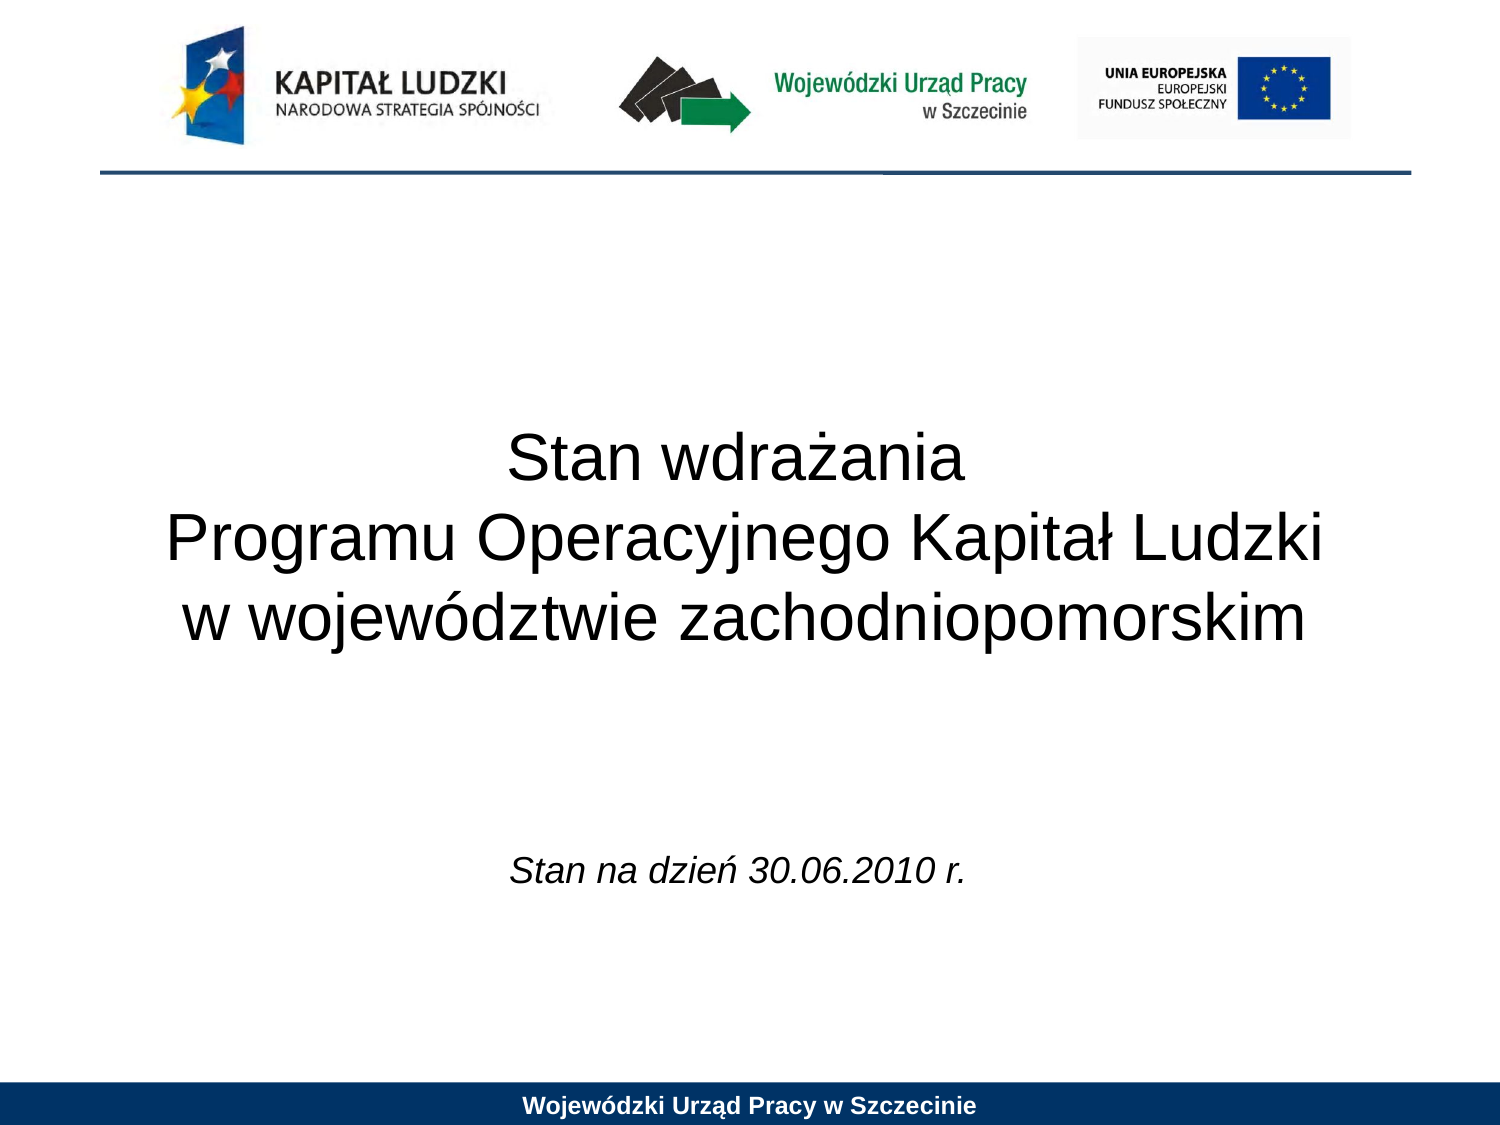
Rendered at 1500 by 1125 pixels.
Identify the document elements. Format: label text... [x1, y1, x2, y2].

picture [159, 24, 1353, 149]
text_box Stan wdrażania Programu Operacyjnego Kapitał Ludzki w województwie zachodniopomorskim Stan na dzień 30.06.2010 r. [70, 316, 1421, 902]
